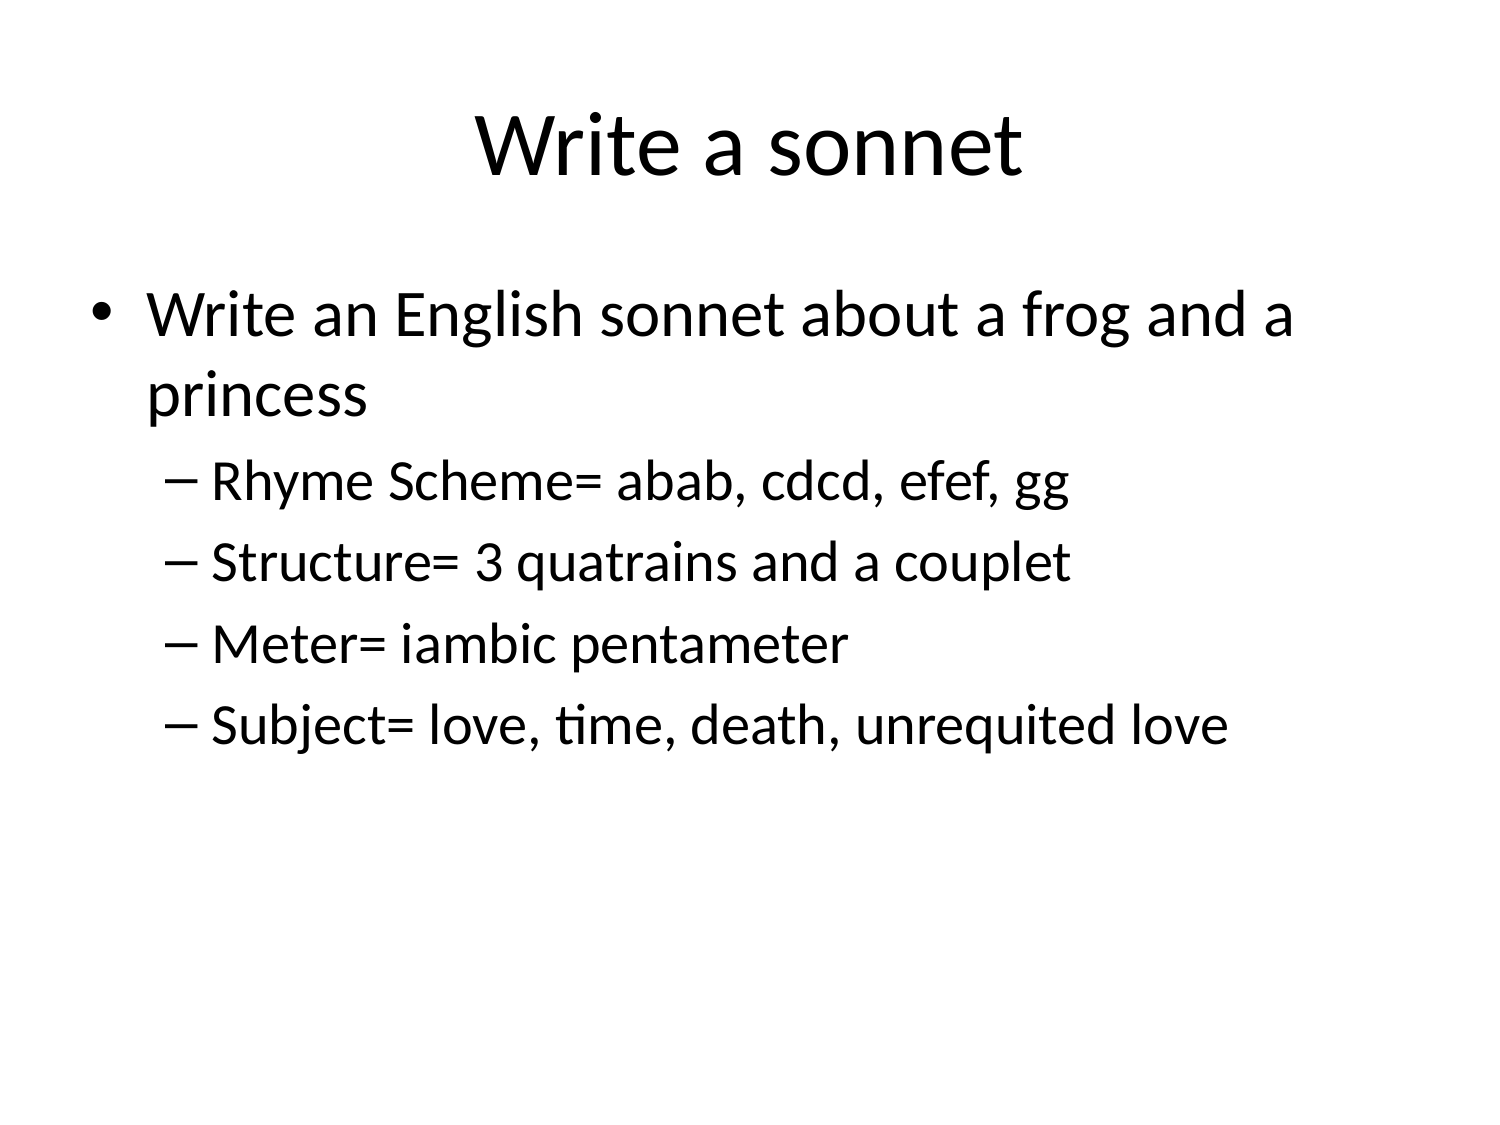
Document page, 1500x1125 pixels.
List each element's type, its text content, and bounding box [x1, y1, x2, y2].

list Write an English sonnet about a frog and a princess Rhyme Scheme= abab, cdcd, efef, gg Structure= 3 quatrains and a couplet Meter= iambic pentameter Subject= love, time, death, unrequited love [75, 262, 1425, 1005]
title Write a sonnet [75, 45, 1425, 233]
